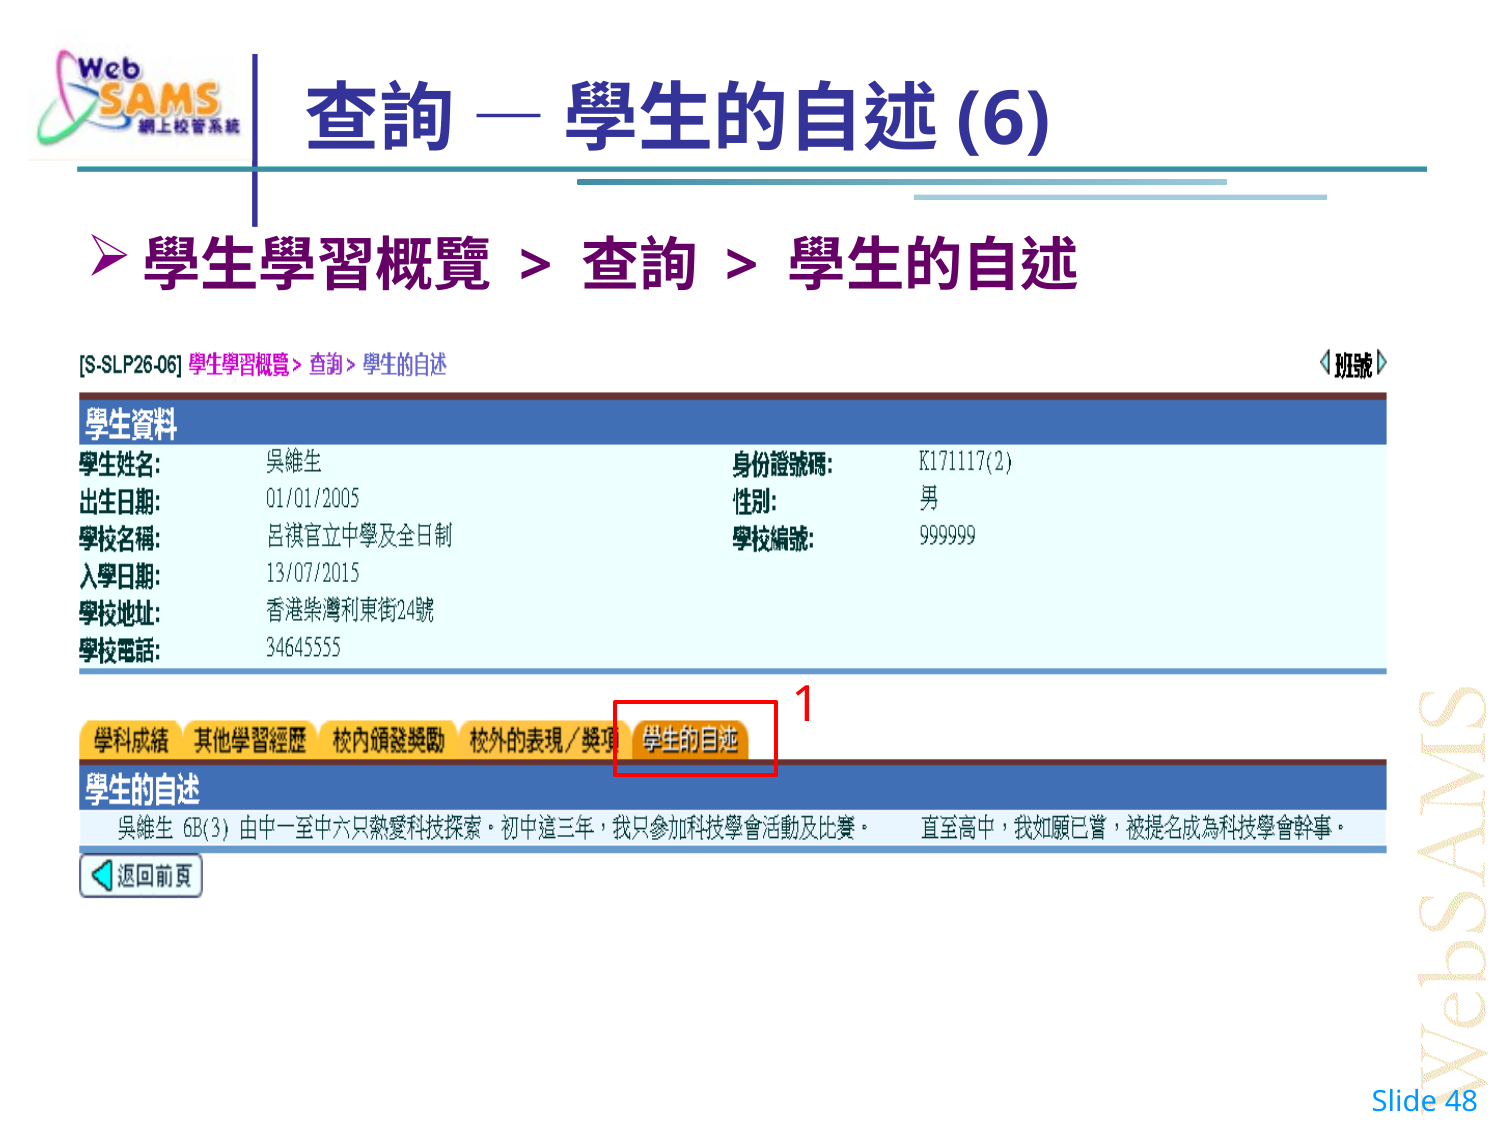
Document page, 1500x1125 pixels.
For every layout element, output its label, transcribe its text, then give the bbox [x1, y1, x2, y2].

title 查詢 — 學生的自述(6) [289, 41, 1465, 167]
picture [1393, 679, 1500, 1117]
picture [27, 29, 253, 161]
list 學生學習概覽 > 查詢 > 學生的自述 [71, 220, 1425, 998]
picture [70, 339, 1398, 916]
